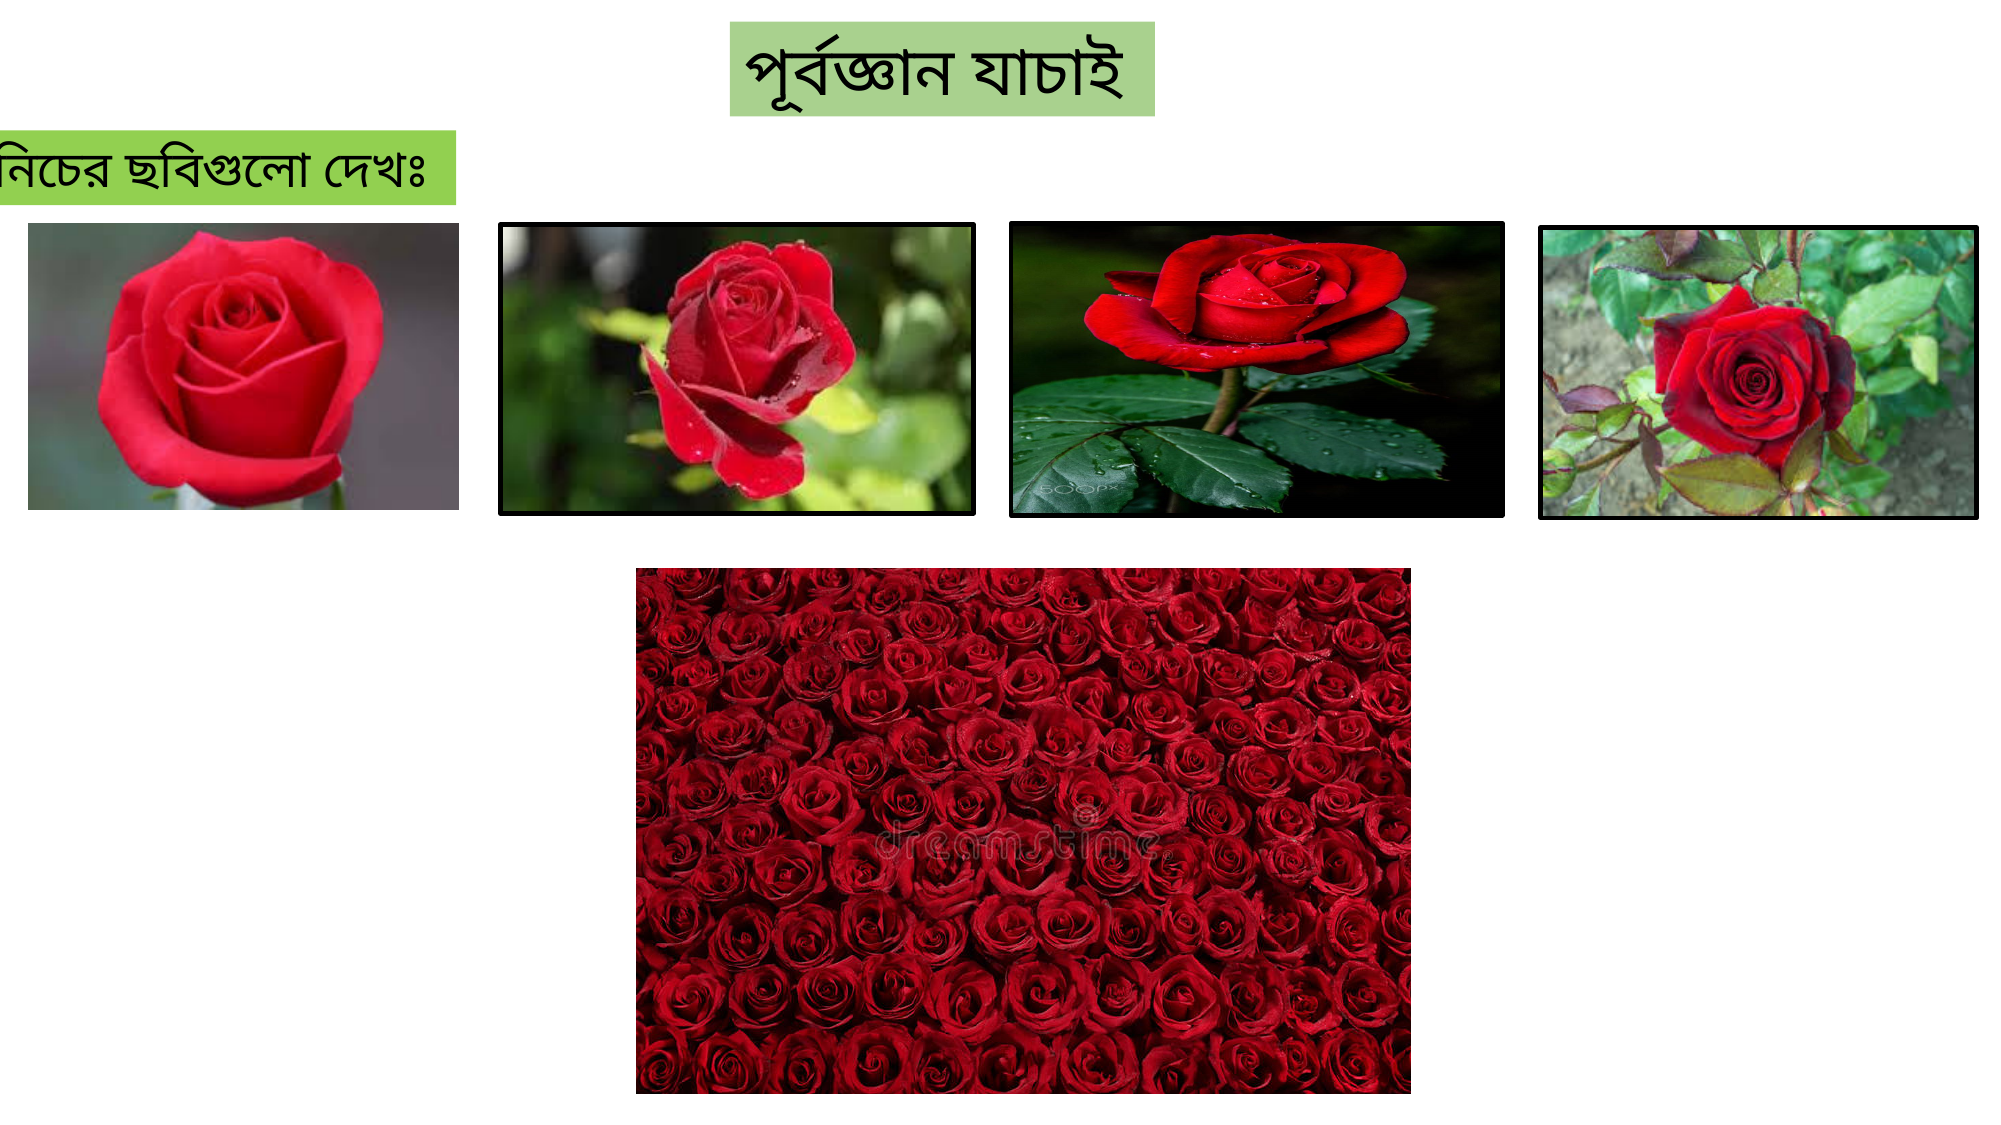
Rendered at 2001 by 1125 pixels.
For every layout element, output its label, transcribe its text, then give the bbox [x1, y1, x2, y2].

picture [1543, 229, 1975, 516]
picture [502, 226, 972, 511]
text_box পূর্বজ্ঞান যাচাই [729, 21, 1155, 117]
picture [1013, 225, 1500, 513]
text_box নিচের ছবিগুলো দেখঃ [0, 130, 457, 206]
picture [28, 223, 459, 510]
picture [636, 568, 1411, 1094]
